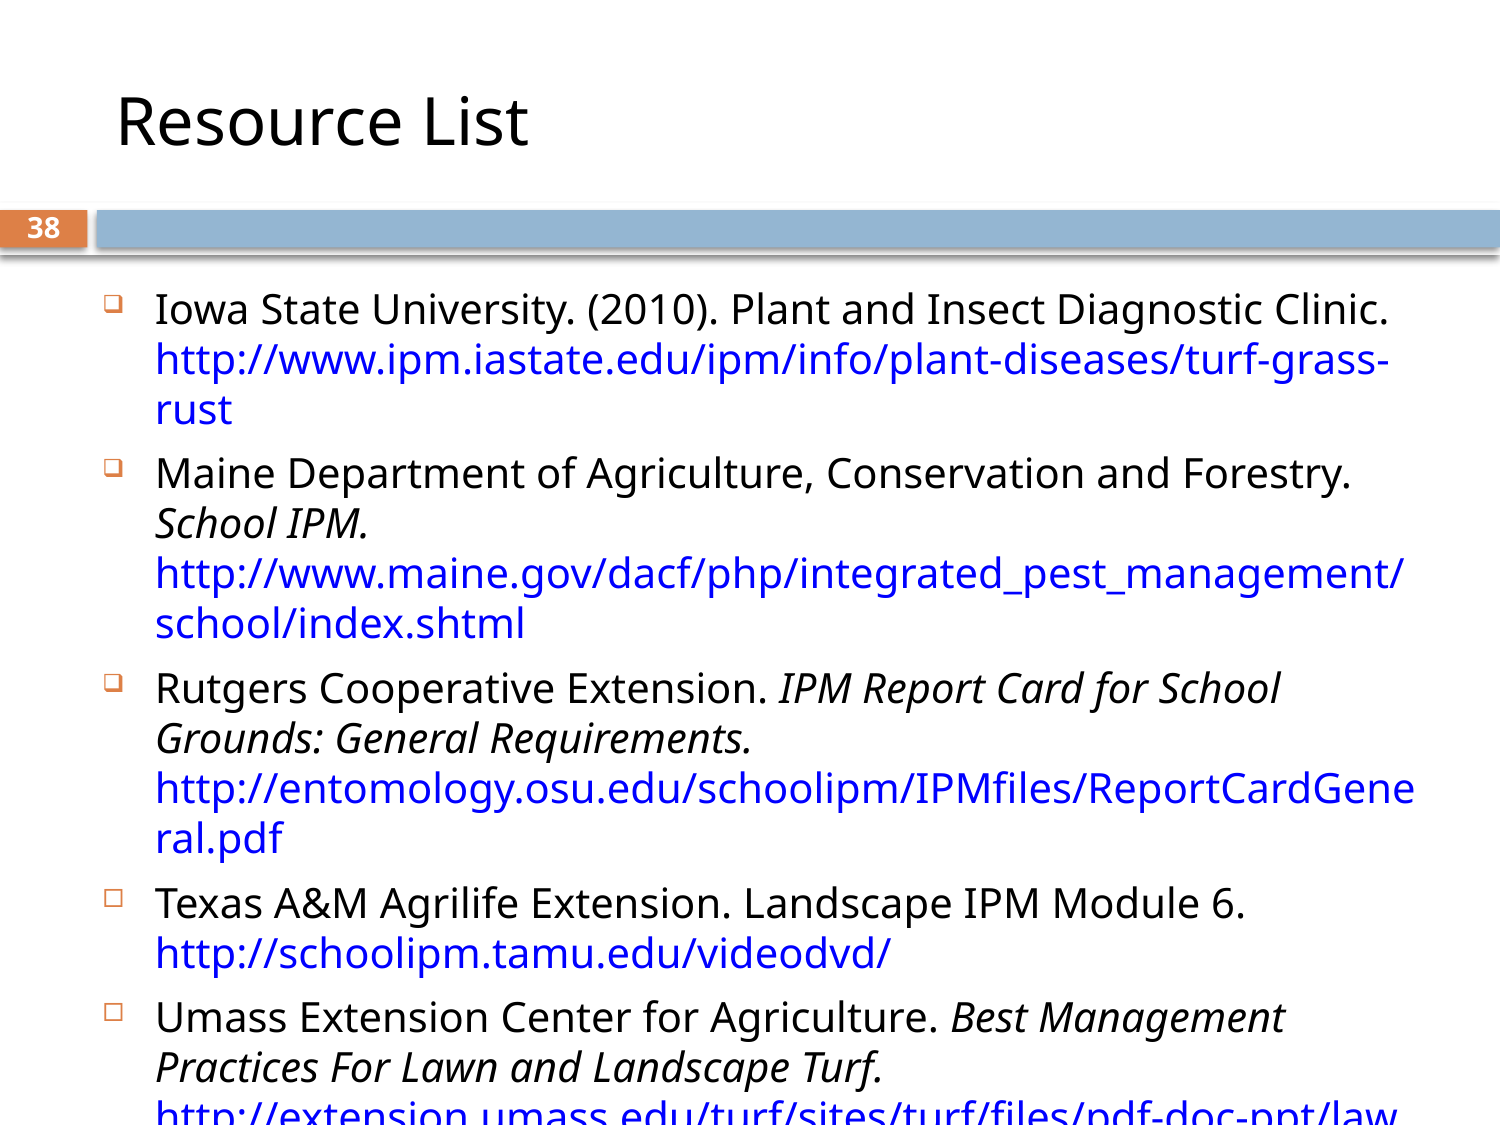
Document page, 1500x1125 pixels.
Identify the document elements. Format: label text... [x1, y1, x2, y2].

title Resource List [100, 37, 1438, 200]
slide_number 38 [0, 208, 88, 249]
text_box Iowa State University. (2010). Plant and Insect Diagnostic Clinic. http://www.ipm.iastate.edu/ipm/info/plant-diseases/turf-grass-rust Maine Department of Agriculture, Conservation and Forestry. School IPM. http://www.maine.gov/dacf/php/integrated_pest_management/school/index.shtml Rutgers Cooperative Extension. IPM Report Card for School Grounds: General Requirements. http://entomology.osu.edu/schoolipm/IPMfiles/ReportCardGeneral.pdf Texas A&M Agrilife Extension. Landscape IPM Module 6. http://schoolipm.tamu.edu/videodvd/ Umass Extension Center for Agriculture. Best Management Practices For Lawn and Landscape Turf. http://extension.umass.edu/turf/sites/turf/files/pdf-doc-ppt/lawn_landscape_BMP_2013_opt.pdf University of California Agricultural and Natural Resources. (2009). How to Manage Pests. http://www.ipm.ucdavis.edu/PMG/r785100411.html [87, 275, 1438, 1050]
